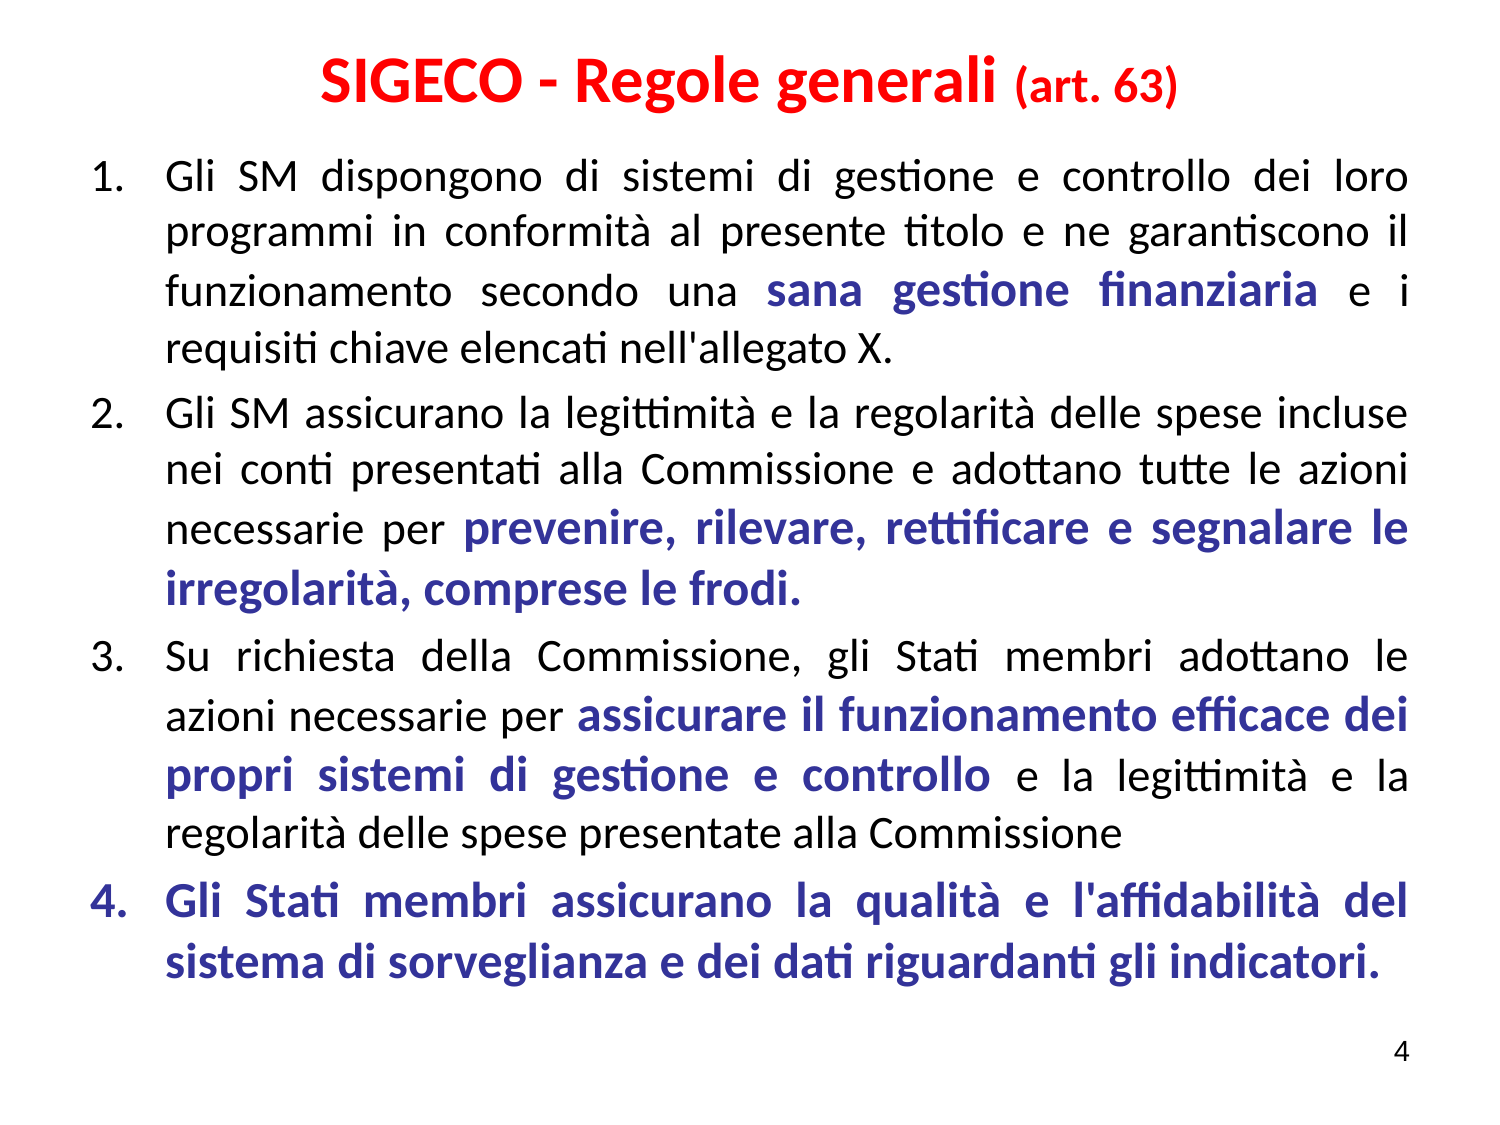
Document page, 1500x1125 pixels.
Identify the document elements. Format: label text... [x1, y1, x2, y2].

title SIGECO - Regole generali (art. 63) [29, 16, 1471, 136]
list Gli SM dispongono di sistemi di gestione e controllo dei loro programmi in conformità al presente titolo e ne garantiscono il funzionamento secondo una sana gestione finanziaria e i requisiti chiave elencati nell'allegato X. Gli SM assicurano la legittimità e la regolarità delle spese incluse nei conti presentati alla Commissione e adottano tutte le azioni necessarie per prevenire, rilevare, rettificare e segnalare le irregolarità, comprese le frodi. Su richiesta della Commissione, gli Stati membri adottano le azioni necessarie per assicurare il funzionamento efficace dei propri sistemi di gestione e controllo e la legittimità e la regolarità delle spese presentate alla Commissione Gli Stati membri assicurano la qualità e l'affidabilità del sistema di sorveglianza e dei dati riguardanti gli indicatori. [74, 136, 1426, 1012]
slide_number 4 [1074, 1024, 1426, 1103]
